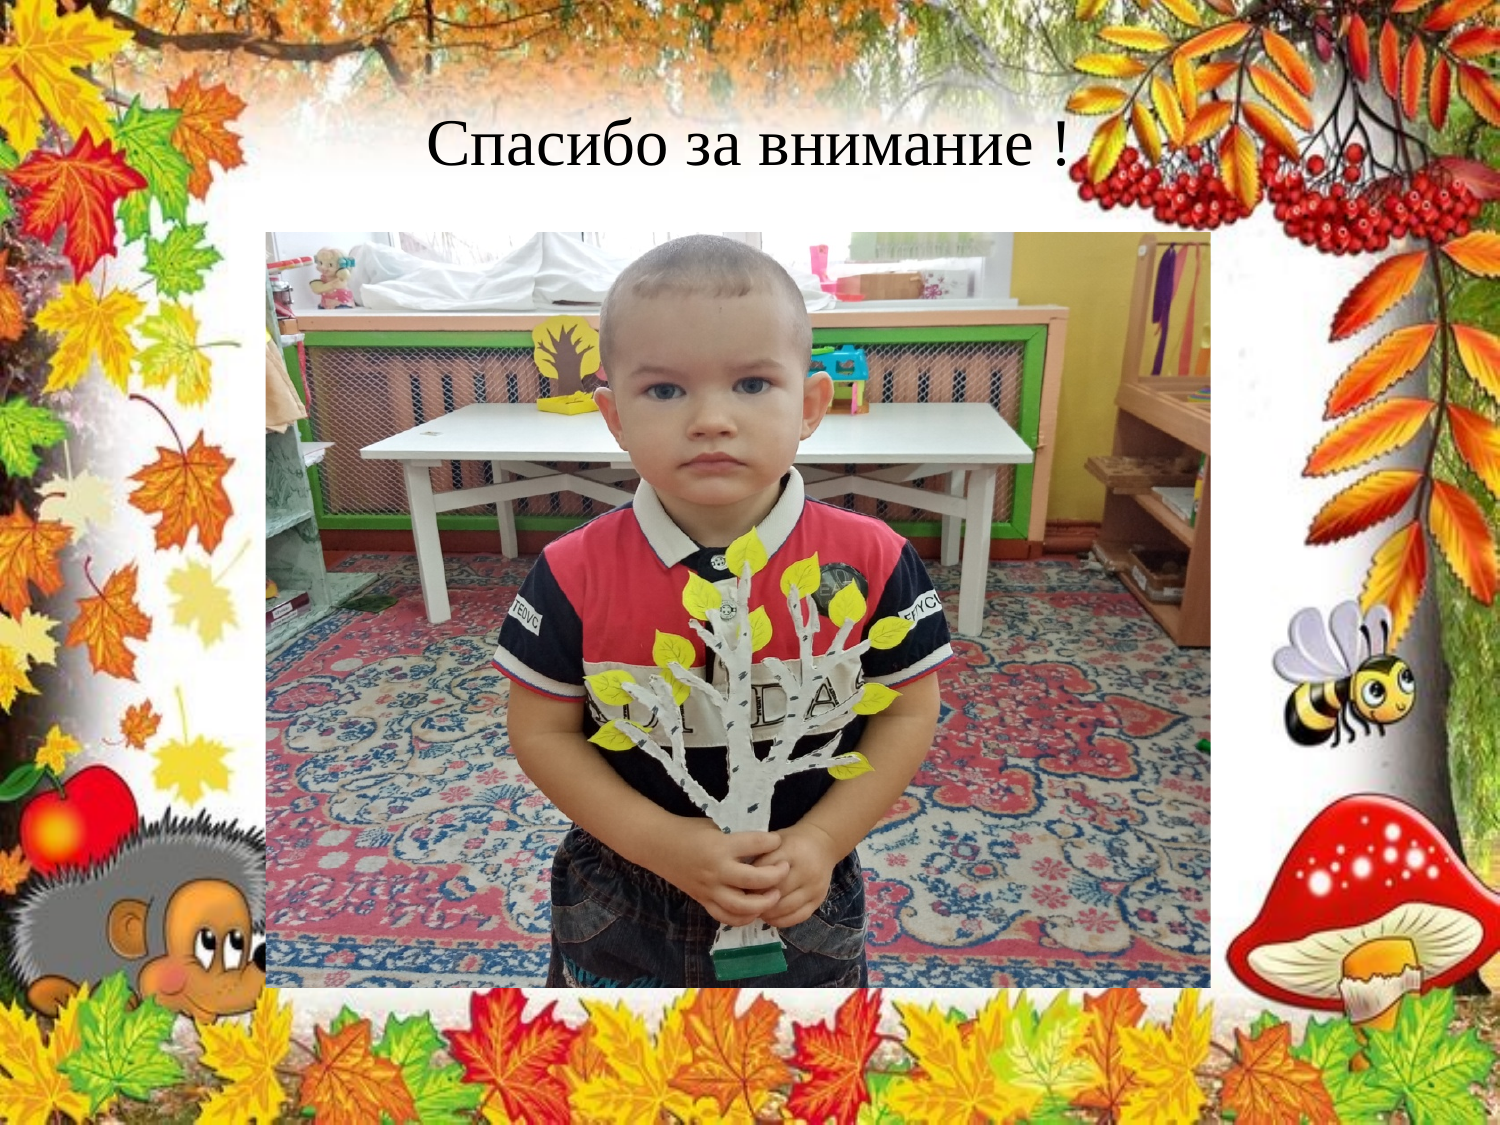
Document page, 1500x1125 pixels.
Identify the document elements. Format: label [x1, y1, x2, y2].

list [0, 0, 1500, 1125]
picture [265, 231, 1211, 988]
